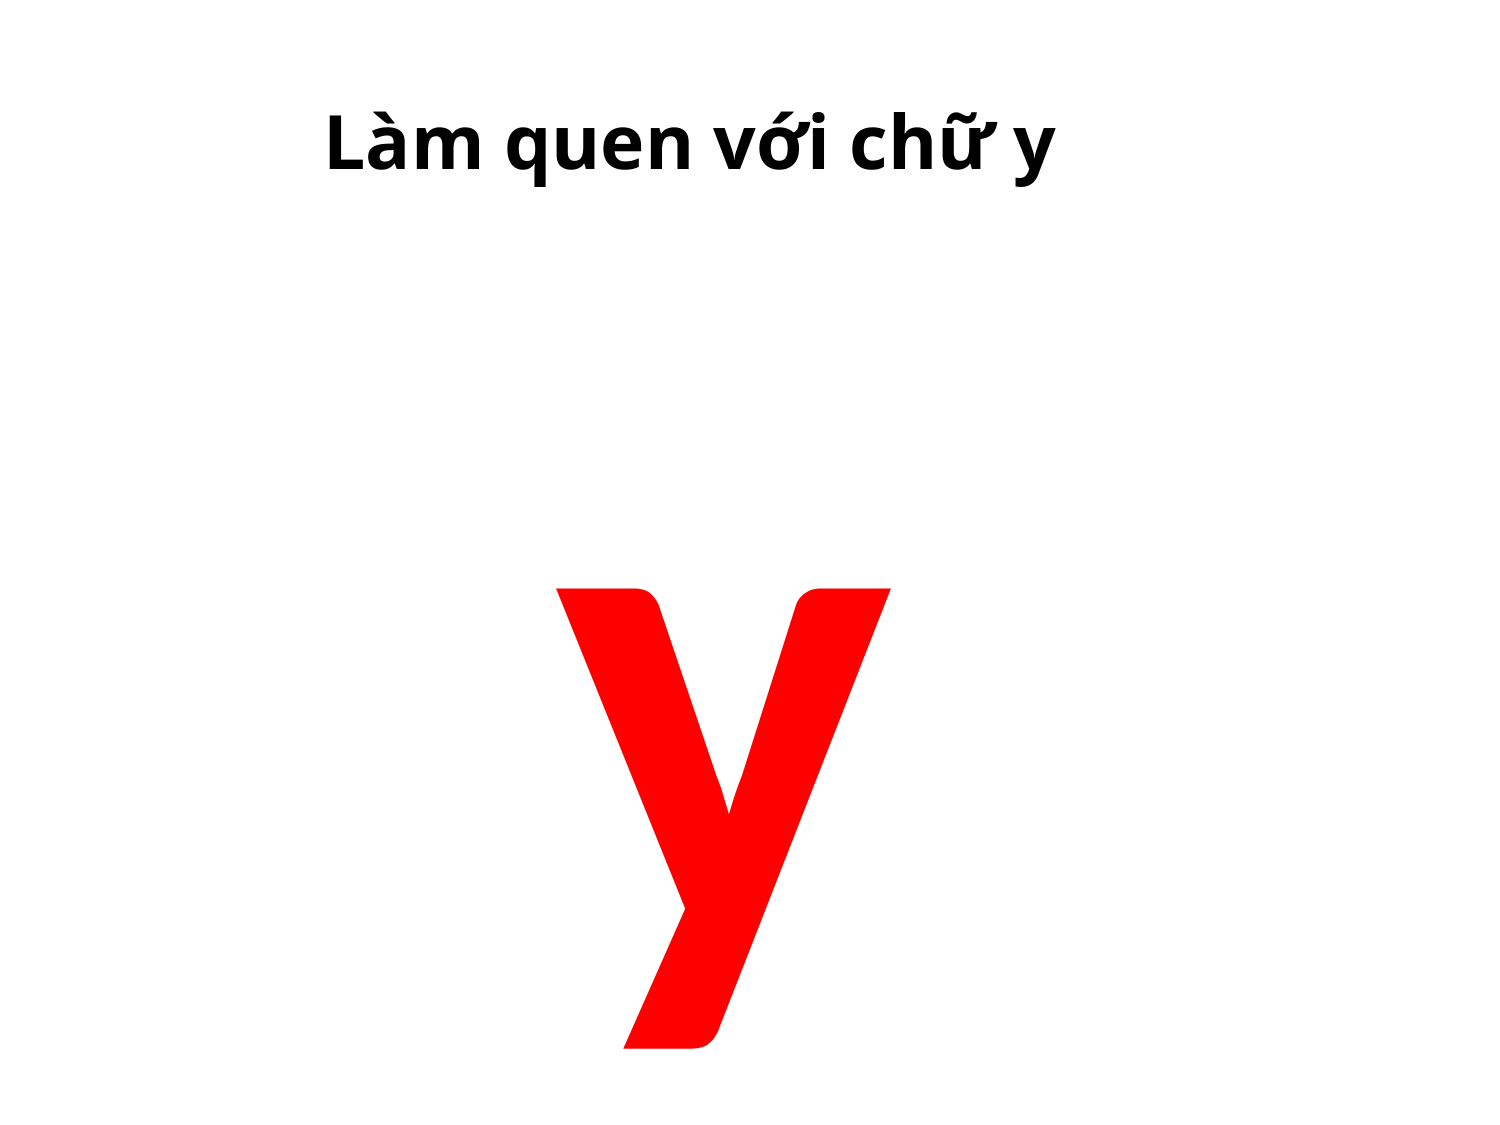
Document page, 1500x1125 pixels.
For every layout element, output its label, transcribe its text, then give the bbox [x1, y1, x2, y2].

text_box y [0, 212, 1500, 1088]
text_box Làm quen với chữ y [249, 87, 1325, 193]
